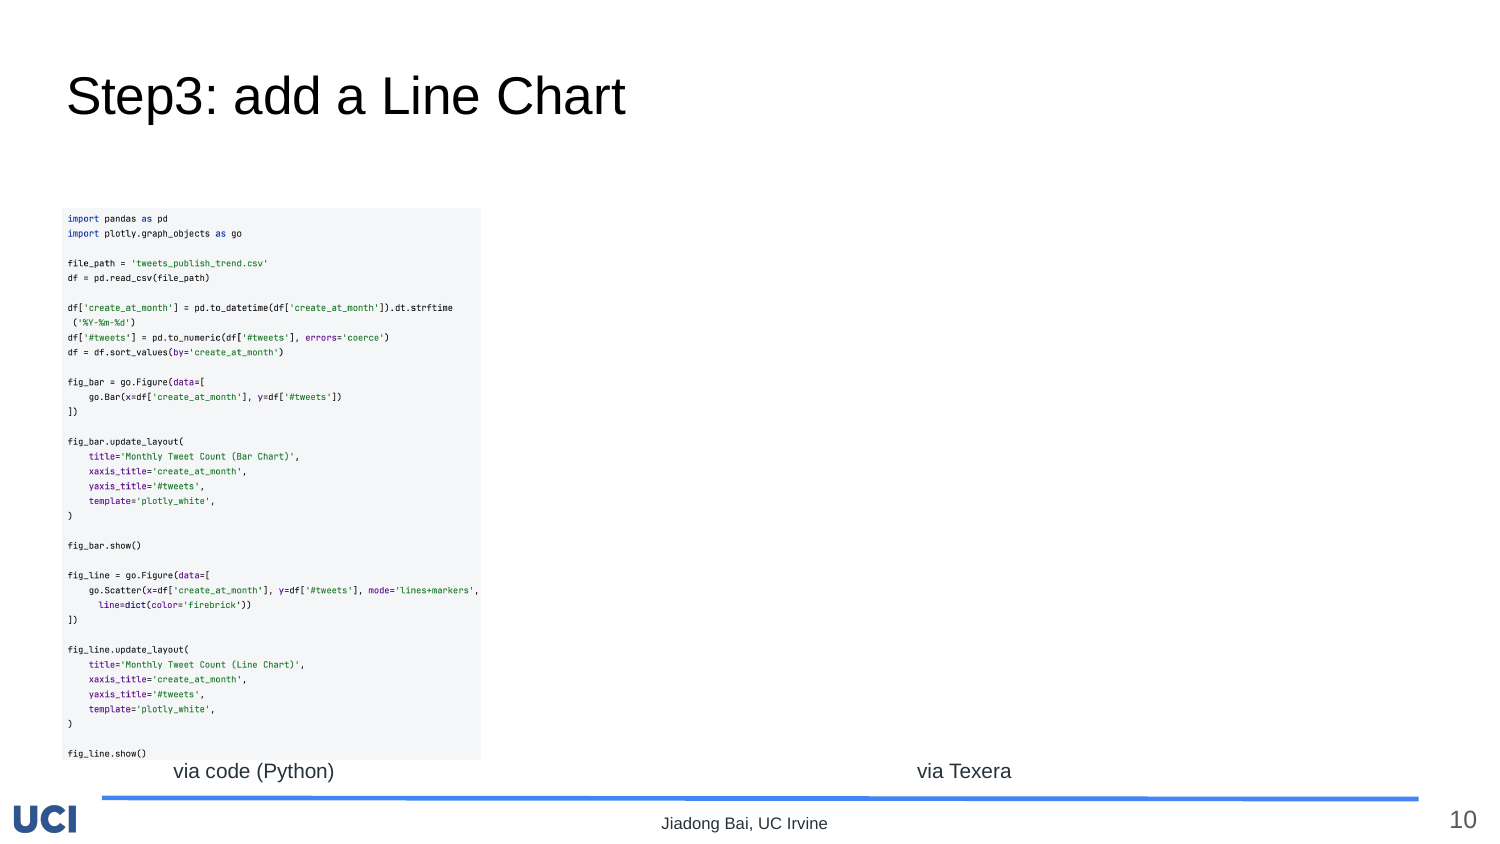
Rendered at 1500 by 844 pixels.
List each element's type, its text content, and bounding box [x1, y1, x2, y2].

slide_number ‹#› [1402, 786, 1493, 844]
text_box via Texera [902, 750, 1188, 771]
picture [62, 207, 1481, 760]
title Step3: add a Line Chart [51, 46, 1449, 141]
picture [13, 805, 76, 833]
